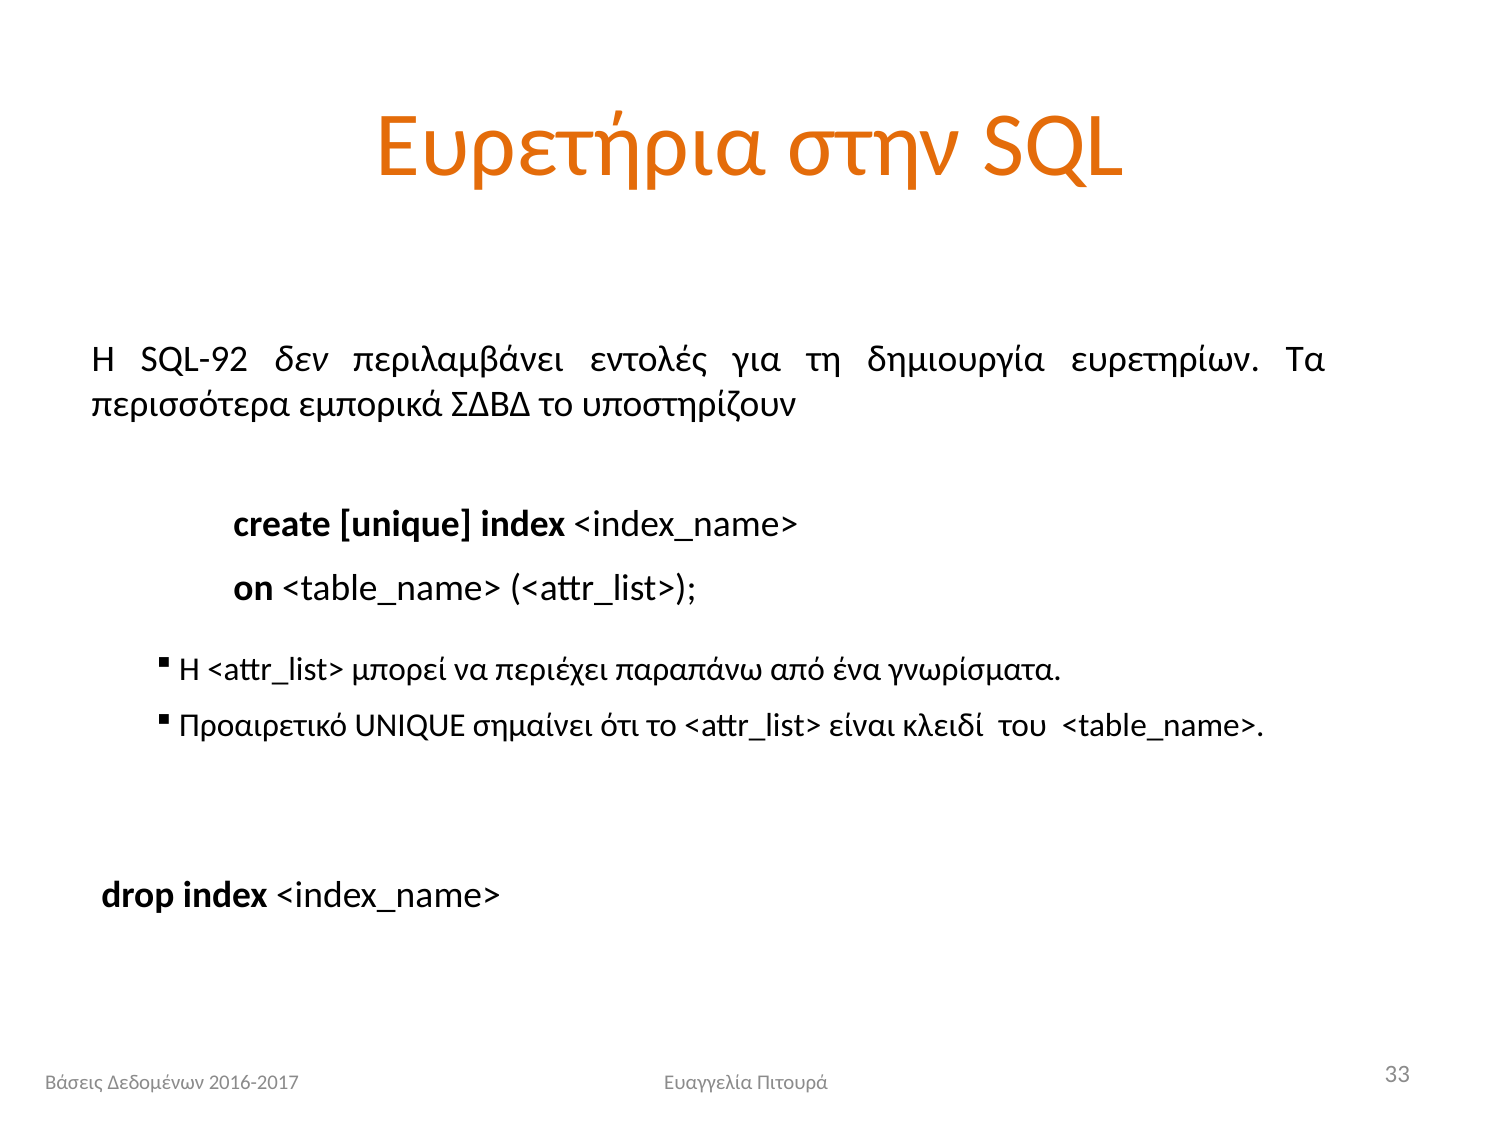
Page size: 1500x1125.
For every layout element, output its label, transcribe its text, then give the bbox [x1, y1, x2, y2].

text_box create [unique] index <index_name> on <table_name> (<attr_list>); [218, 491, 1294, 616]
footer Ευαγγελία Πιτουρά [508, 1051, 984, 1112]
slide_number 33 [1074, 1042, 1425, 1103]
title Ευρετήρια στην SQL [75, 45, 1425, 233]
text_box drop index <index_name> [86, 862, 1162, 923]
slide_number Βάσεις Δεδομένων 2016-2017 [30, 1051, 381, 1112]
text_box H SQL-92 δεν περιλαμβάνει εντολές για τη δημιουργία ευρετηρίων. Τα περισσότερα εμπορικά ΣΔΒΔ το υποστηρίζουν [76, 326, 1341, 431]
text_box Η <attr_list> μπορεί να περιέχει παραπάνω από ένα γνωρίσματα. Προαιρετικό UNIQUE σημαίνει ότι το <attr_list> είναι κλειδί του <table_name>. [141, 639, 1371, 751]
